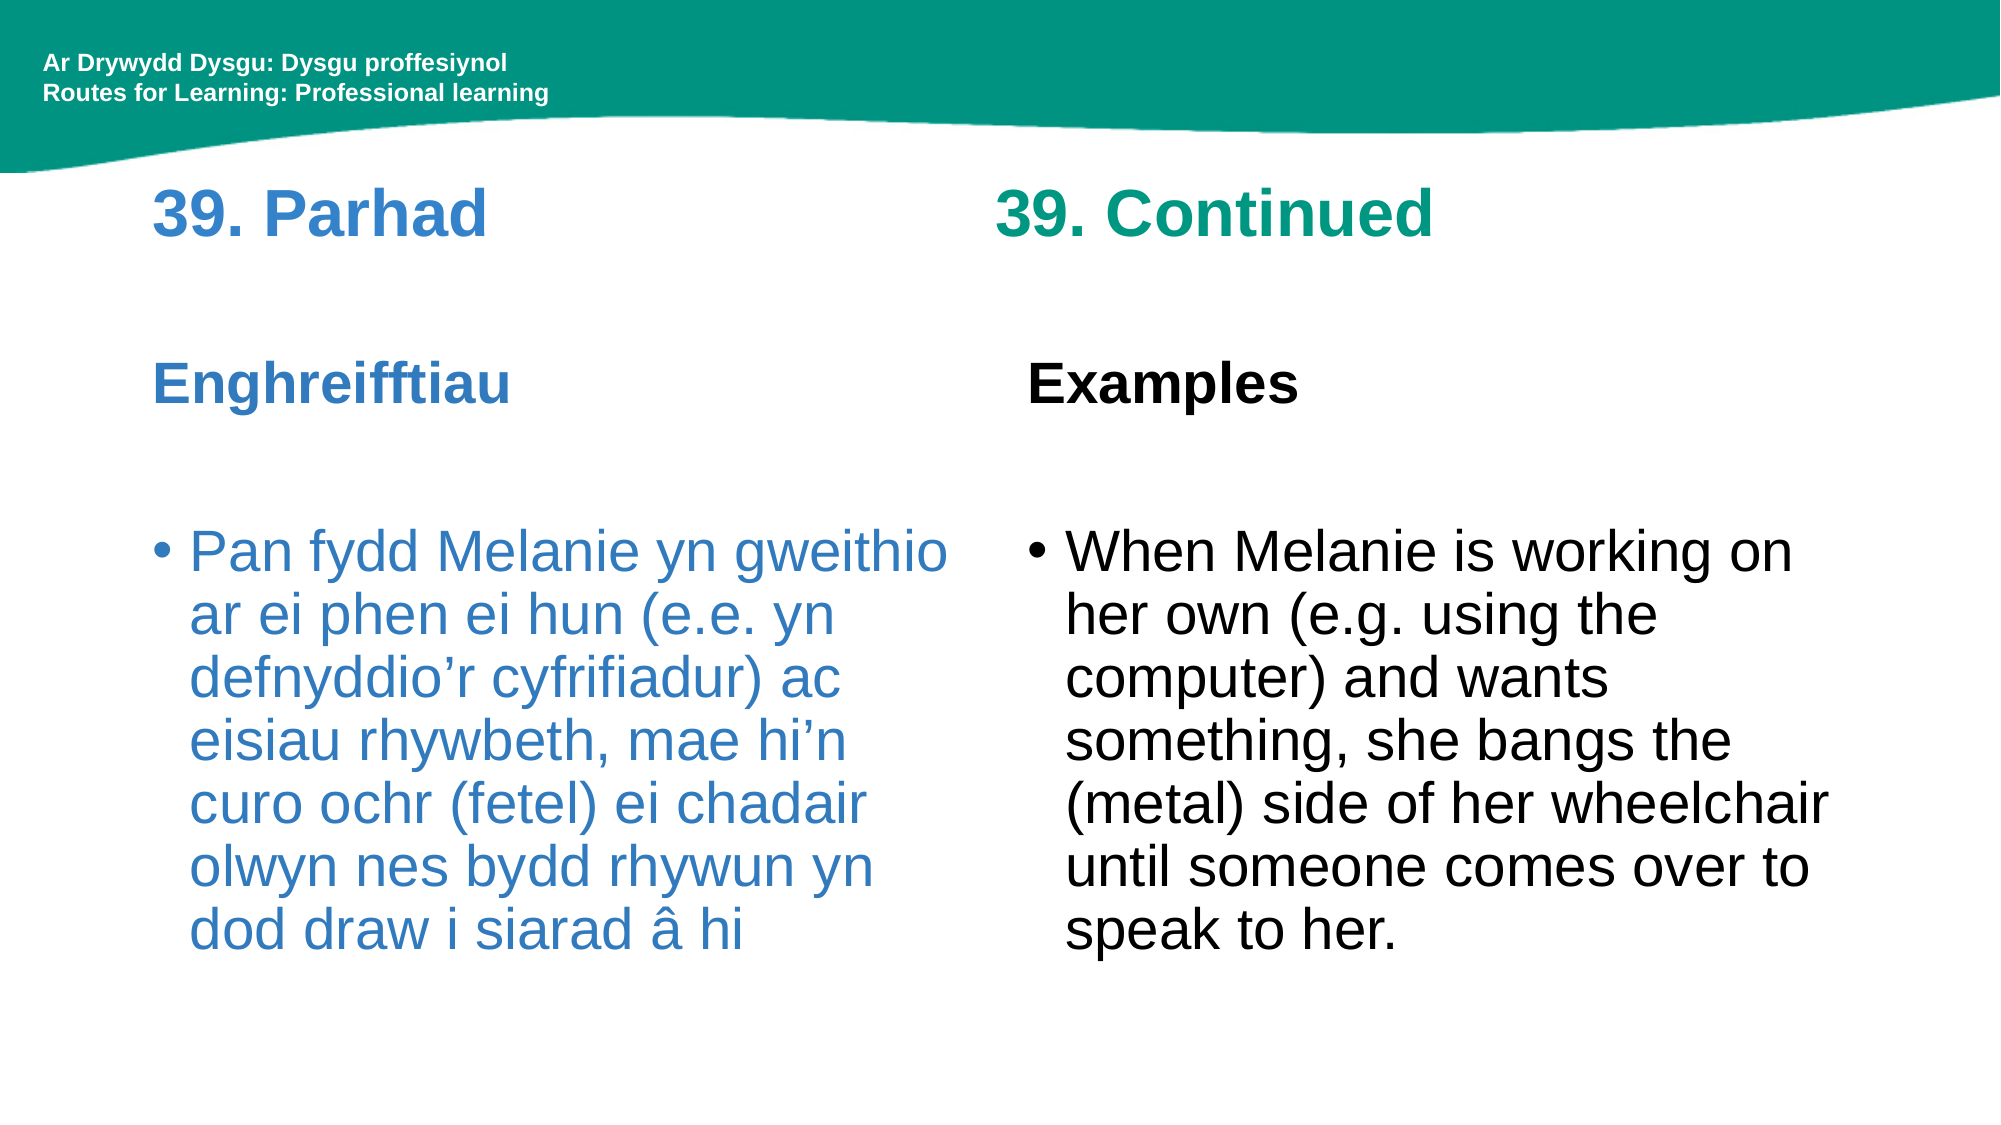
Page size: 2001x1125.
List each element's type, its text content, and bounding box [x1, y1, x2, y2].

picture [0, 0, 2000, 173]
list Examples When Melanie is working on her own (e.g. using the computer) and wants something, she bangs the (metal) side of her wheelchair until someone comes over to speak to her. [1012, 346, 1863, 1060]
title 39. Parhad 39. Continued [137, 173, 1863, 324]
list Enghreifftiau Pan fydd Melanie yn gweithio ar ei phen ei hun (e.e. yn defnyddio’r cyfrifiadur) ac eisiau rhywbeth, mae hi’n curo ochr (fetel) ei chadair olwyn nes bydd rhywun yn dod draw i siarad â hi [137, 346, 988, 1060]
